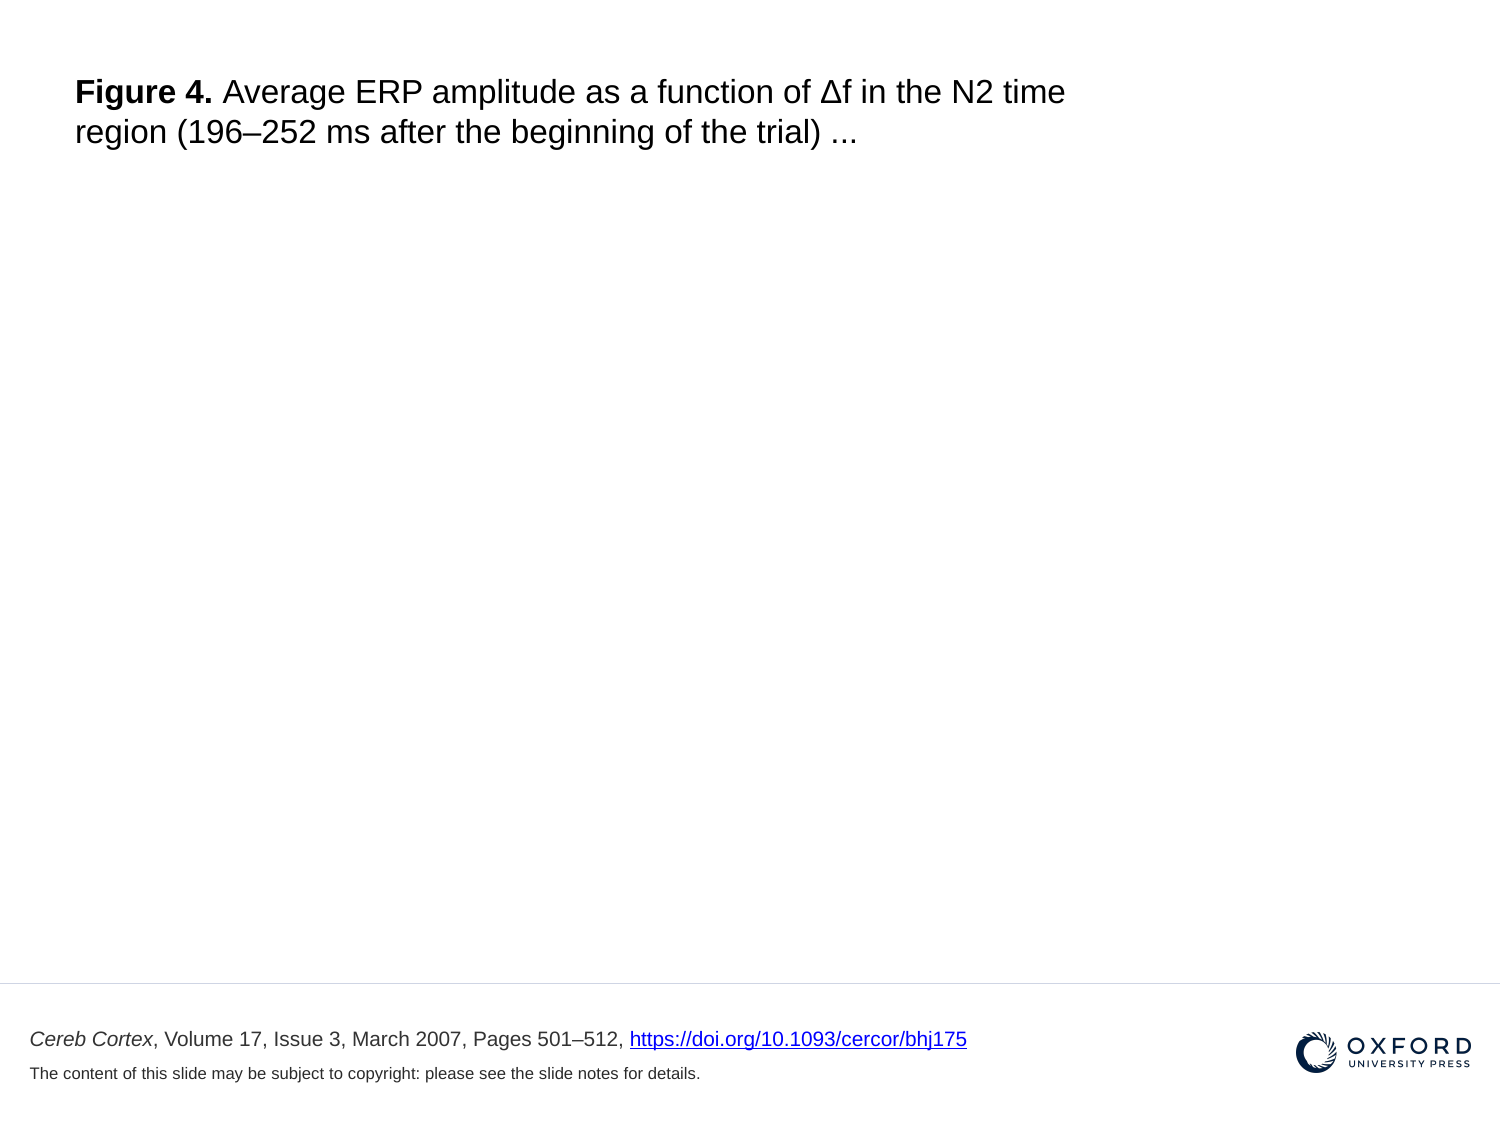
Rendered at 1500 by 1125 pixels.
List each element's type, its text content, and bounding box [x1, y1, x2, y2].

title Figure 4. Average ERP amplitude as a function of Δf in the N2 time region (196–252 ms after the beginning of the trial) ... [75, 69, 1078, 171]
picture [1296, 1032, 1471, 1073]
footer Cereb Cortex, Volume 17, Issue 3, March 2007, Pages 501–512, https://doi.org/10.1093/cercor/bhj175 The content of this slide may be subject to copyright: please see the slide notes for details. [0, 983, 1260, 1125]
